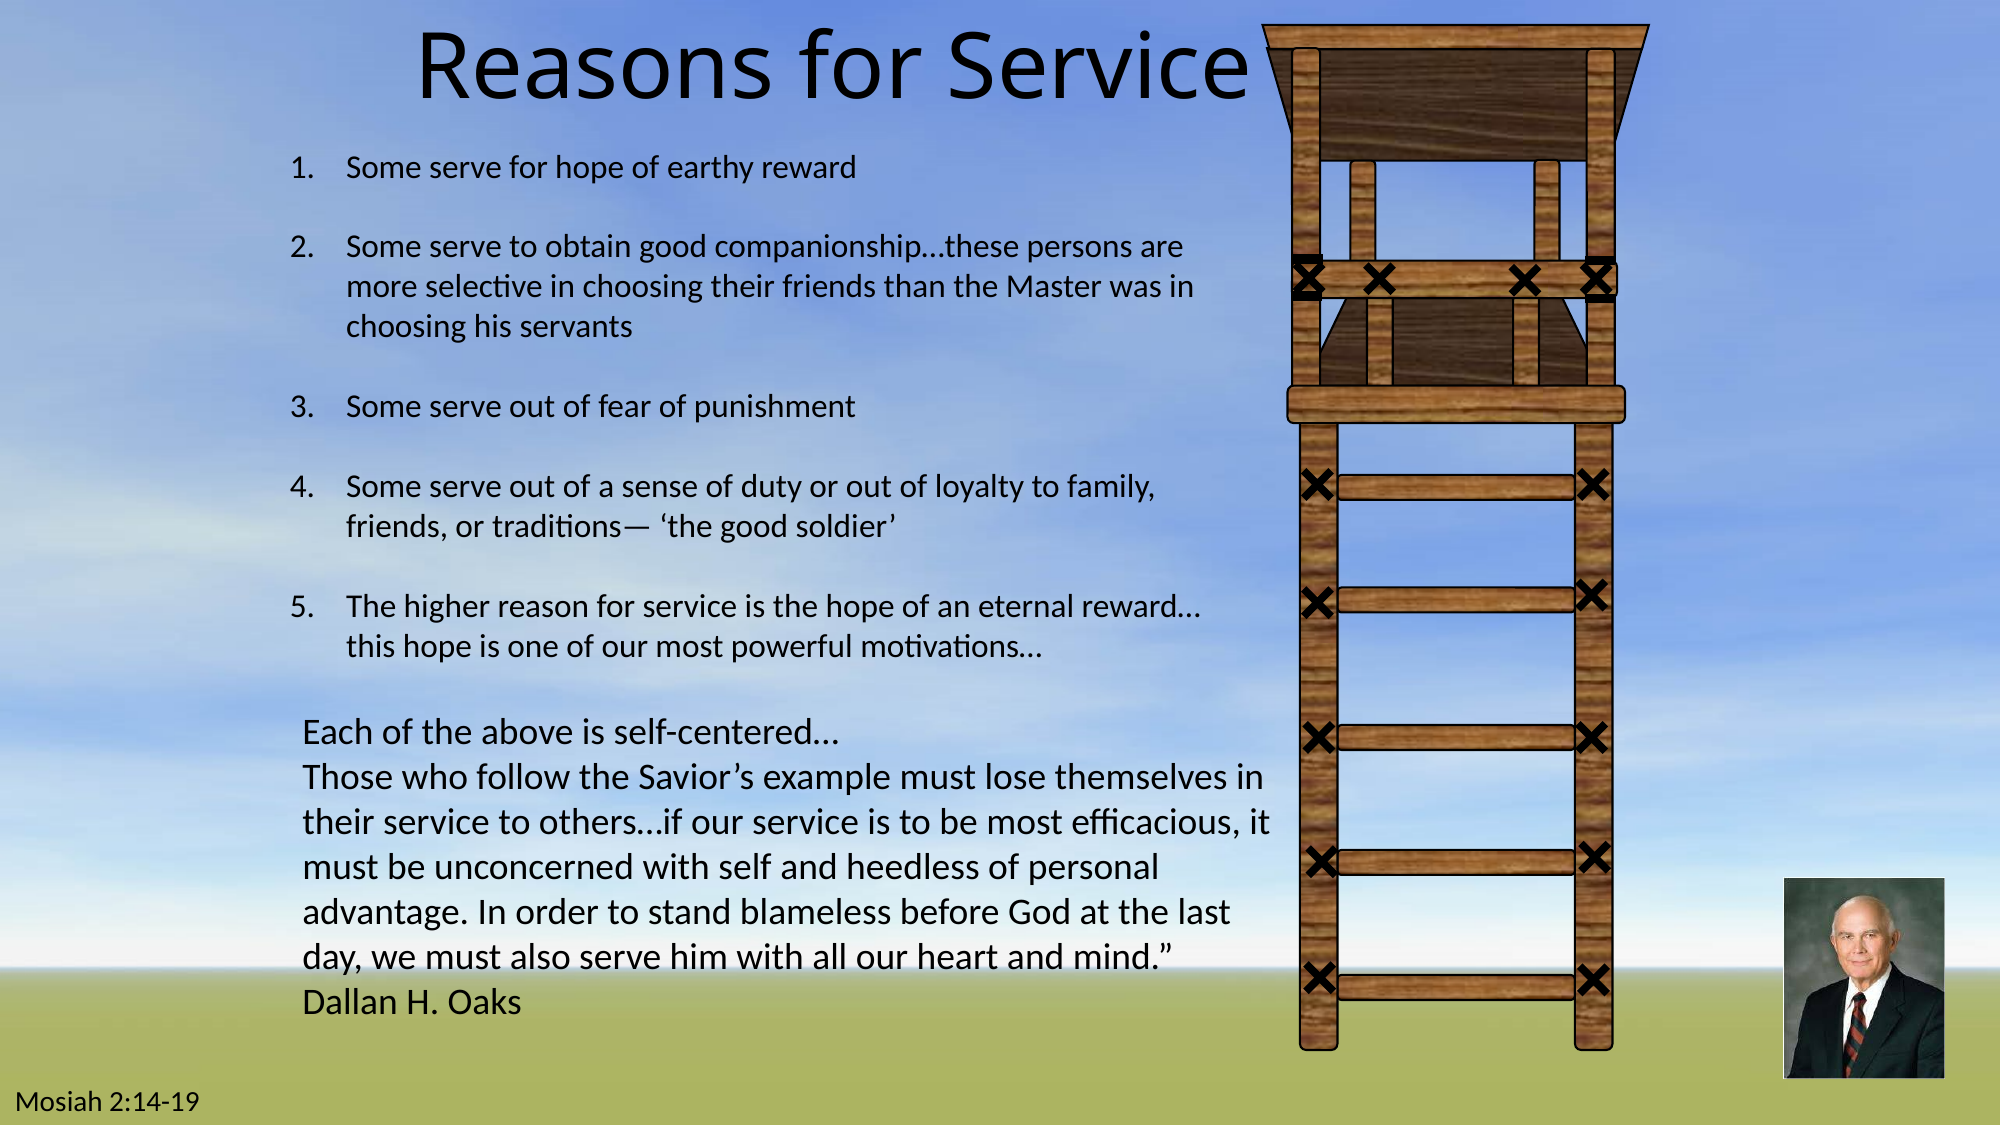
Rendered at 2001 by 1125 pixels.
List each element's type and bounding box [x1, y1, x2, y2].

text_box [1262, 24, 1649, 424]
picture [0, 0, 2000, 1125]
text_box [1292, 424, 1620, 1050]
